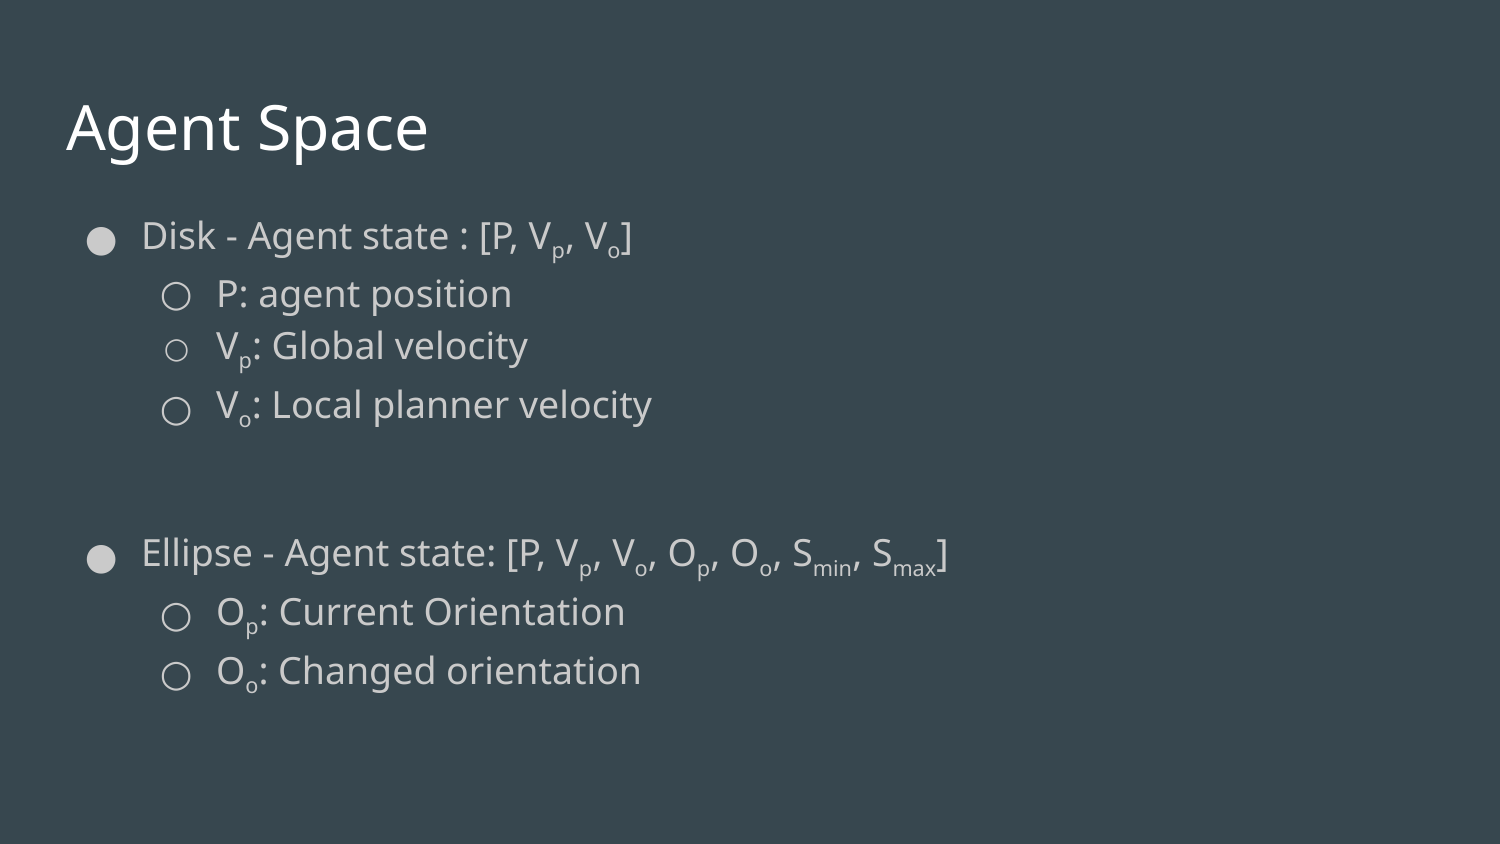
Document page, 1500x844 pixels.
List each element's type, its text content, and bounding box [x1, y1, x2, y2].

title Agent Space [51, 72, 1449, 167]
list Disk - Agent state : [P, Vp, Vo] P: agent position Vp: Global velocity Vo: Local planner velocity Ellipse - Agent state: [P, Vp, Vo, Op, Oo, Smin, Smax] Op: Current Orientation Oo: Changed orientation [51, 189, 1449, 750]
